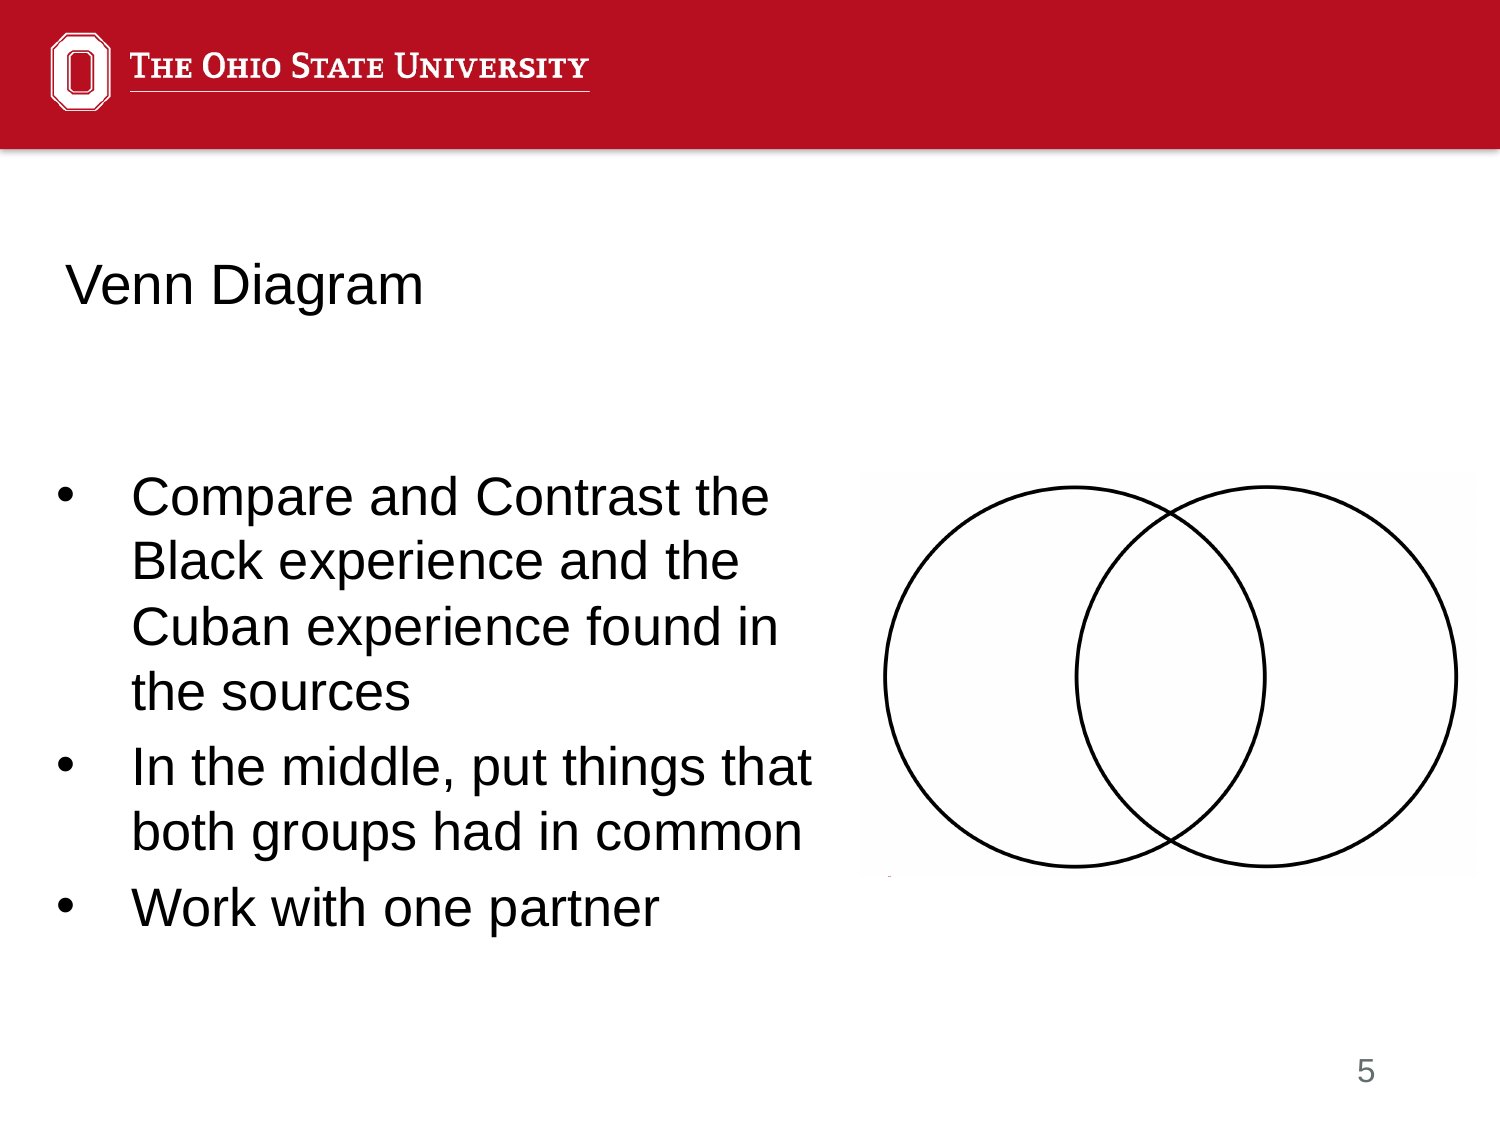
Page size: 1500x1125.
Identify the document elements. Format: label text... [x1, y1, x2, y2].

picture [860, 472, 1478, 877]
picture [50, 32, 590, 111]
title Venn Diagram [50, 239, 737, 324]
